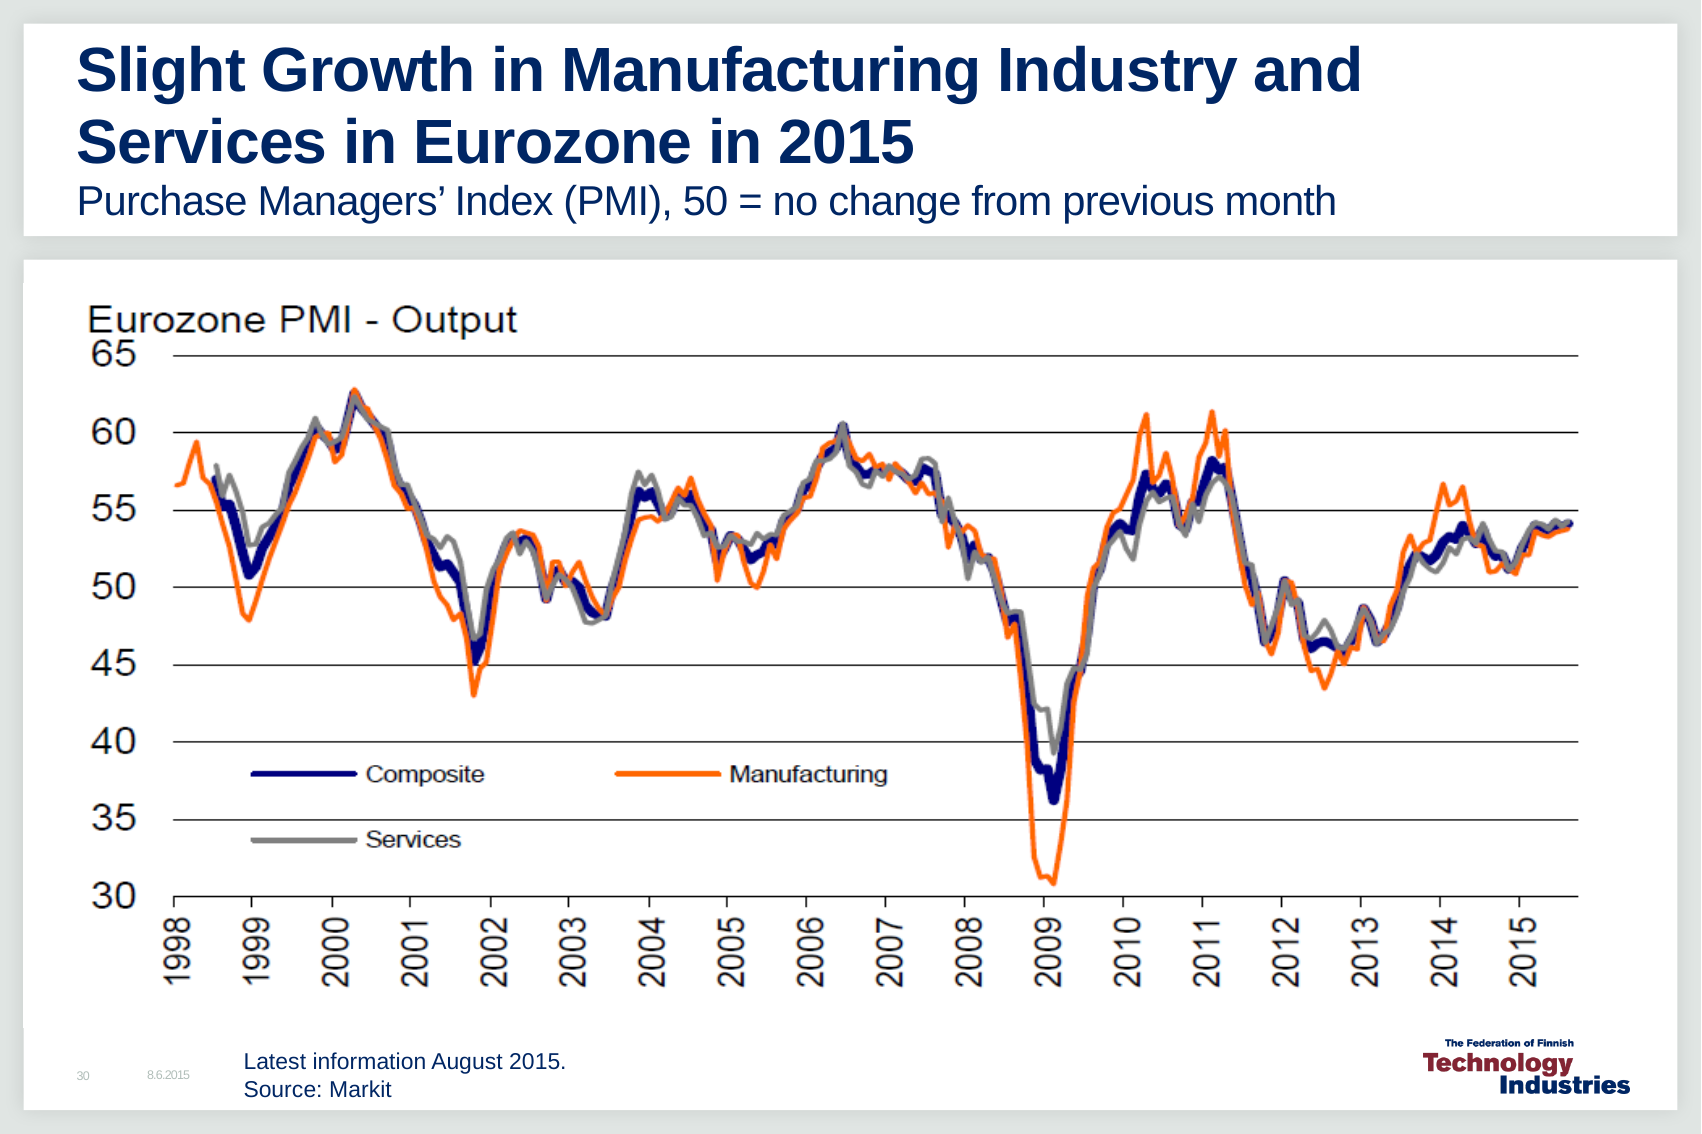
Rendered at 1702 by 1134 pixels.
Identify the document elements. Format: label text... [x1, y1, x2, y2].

text_box Latest information August 2015. Source: Markit [228, 1039, 602, 1110]
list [23, 283, 1619, 1028]
title Slight Growth in Manufacturing Industry and Services in Eurozone in 2015 Purchase Managers’ Index (PMI), 50 = no change from previous month [70, 47, 1631, 213]
slide_number 30 [70, 1063, 141, 1087]
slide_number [141, 1063, 355, 1087]
picture [1423, 1039, 1630, 1094]
